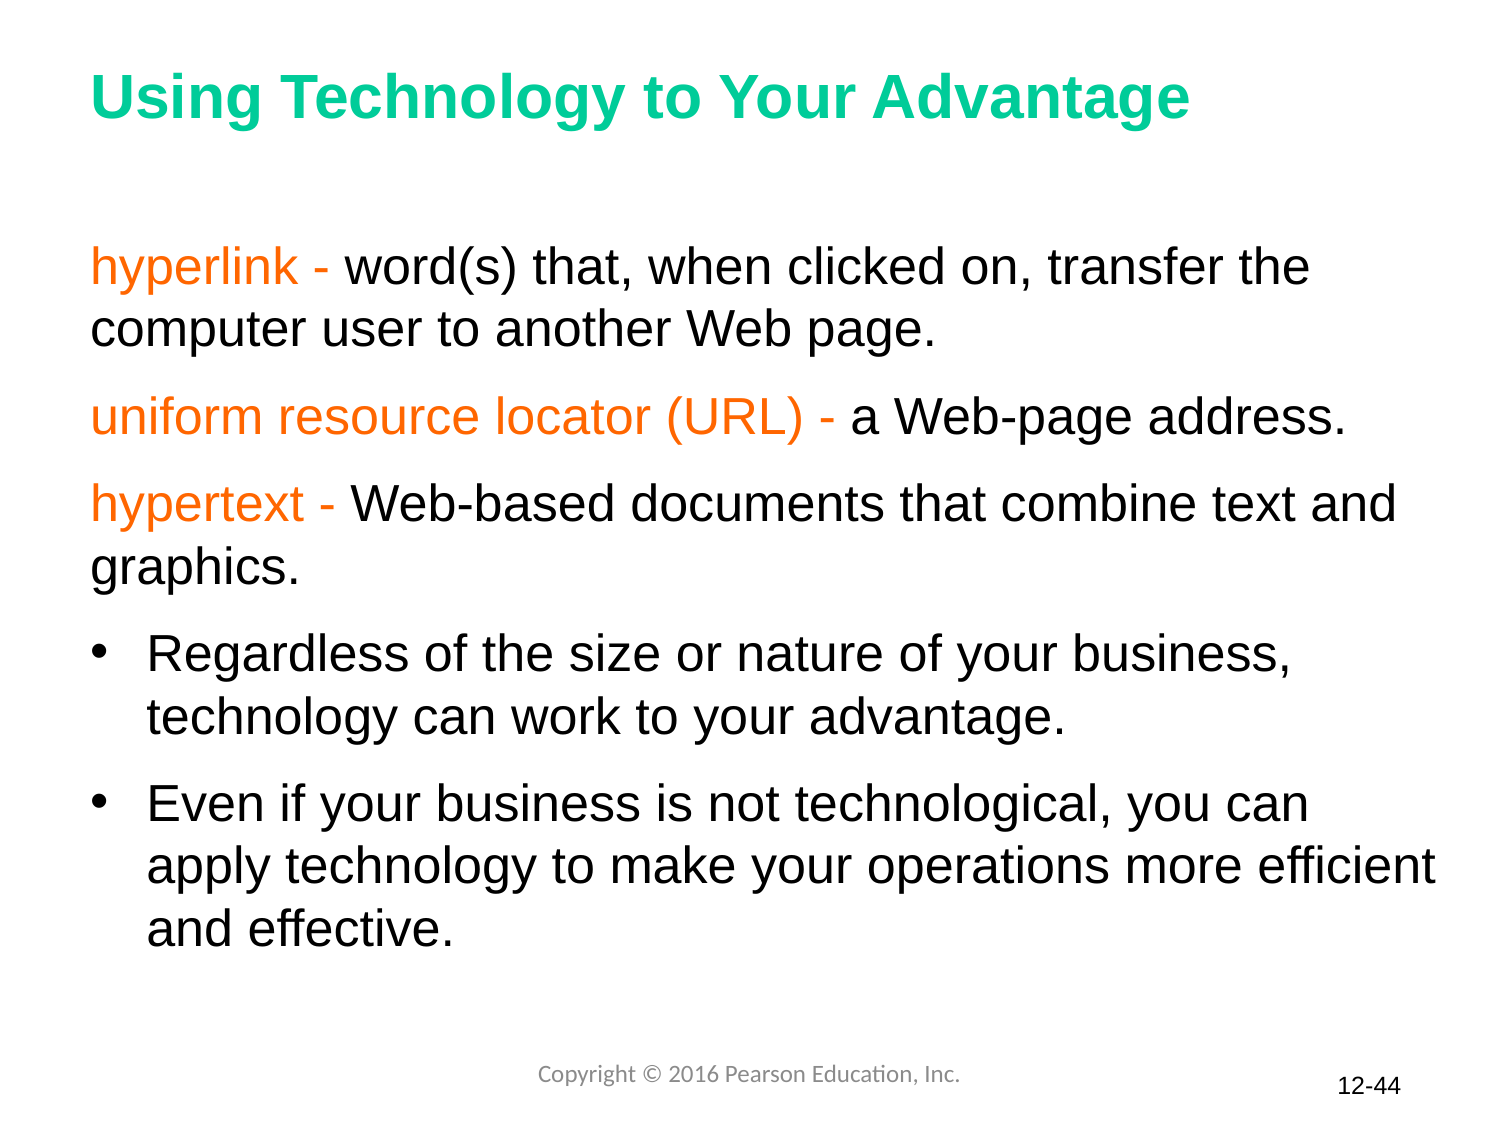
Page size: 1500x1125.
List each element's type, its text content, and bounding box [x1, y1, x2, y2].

footer Copyright © 2016 Pearson Education, Inc. [512, 1042, 988, 1103]
title Using Technology to Your Advantage [75, 0, 1425, 188]
list hyperlink - word(s) that, when clicked on, transfer the computer user to another Web page. uniform resource locator (URL) - a Web-page address. hypertext - Web-based documents that combine text and graphics. Regardless of the size or nature of your business, technology can work to your advantage. Even if your business is not technological, you can apply technology to make your operations more efficient and effective. [75, 224, 1463, 1025]
